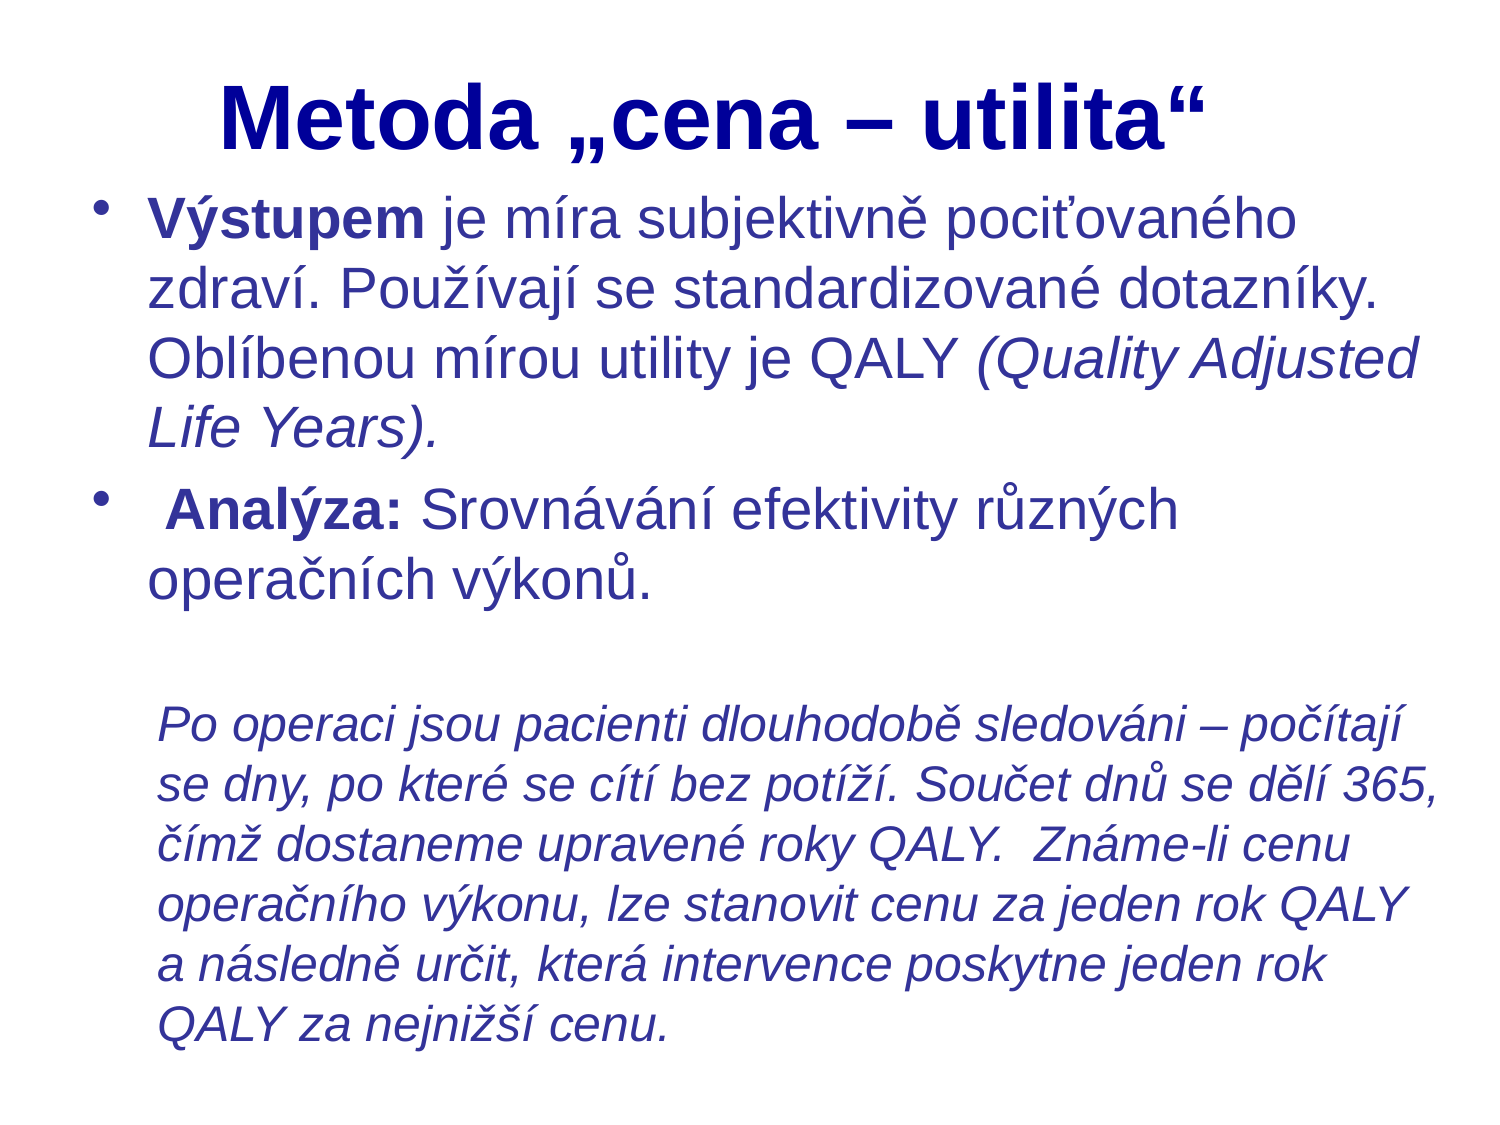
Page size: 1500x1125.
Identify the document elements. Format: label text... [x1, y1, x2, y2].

list Výstupem je míra subjektivně pociťovaného zdraví. Používají se standardizované dotazníky. Oblíbenou mírou utility je QALY (Quality Adjusted Life Years). Analýza: Srovnávání efektivity různých operačních výkonů. Po operaci jsou pacienti dlouhodobě sledováni – počítají se dny, po které se cítí bez potíží. Součet dnů se dělí 365, čímž dostaneme upravené roky QALY. Známe-li cenu operačního výkonu, lze stanovit cenu za jeden rok QALY a následně určit, která intervence poskytne jeden rok QALY za nejnižší cenu. [76, 172, 1459, 1106]
title Metoda „cena – utilita“ [53, 19, 1404, 207]
